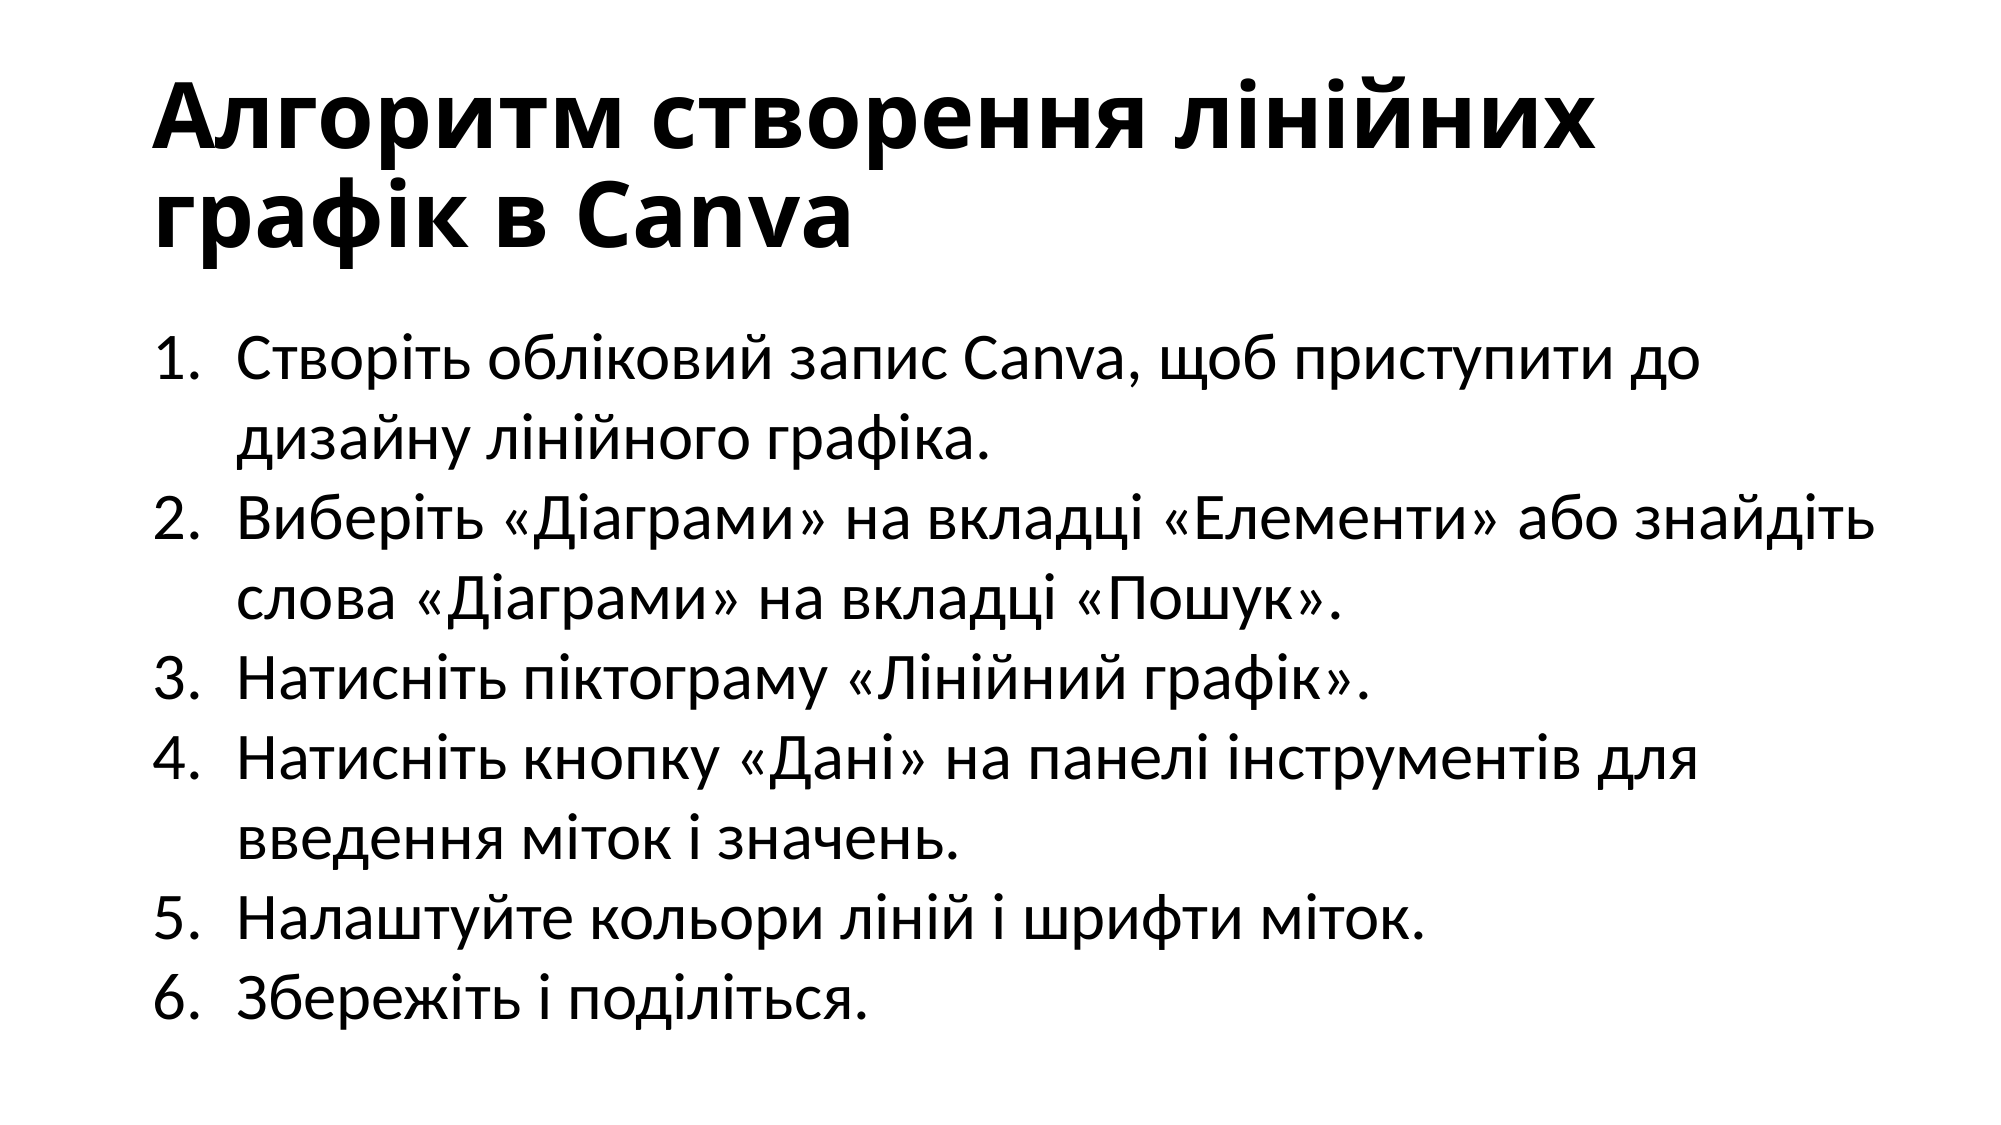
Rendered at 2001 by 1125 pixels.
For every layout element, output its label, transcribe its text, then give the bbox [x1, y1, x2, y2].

title Алгоритм створення лінійних графік в Canva [137, 59, 1863, 278]
text_box Створіть обліковий запис Canva, щоб приступити до дизайну лінійного графіка. Виберіть «Діаграми» на вкладці «Елементи» або знайдіть слова «Діаграми» на вкладці «Пошук». Натисніть піктограму «Лінійний графік». Натисніть кнопку «Дані» на панелі інструментів для введення міток і значень. Налаштуйте кольори ліній і шрифти міток. Збережіть і поділіться. [137, 305, 1937, 1041]
